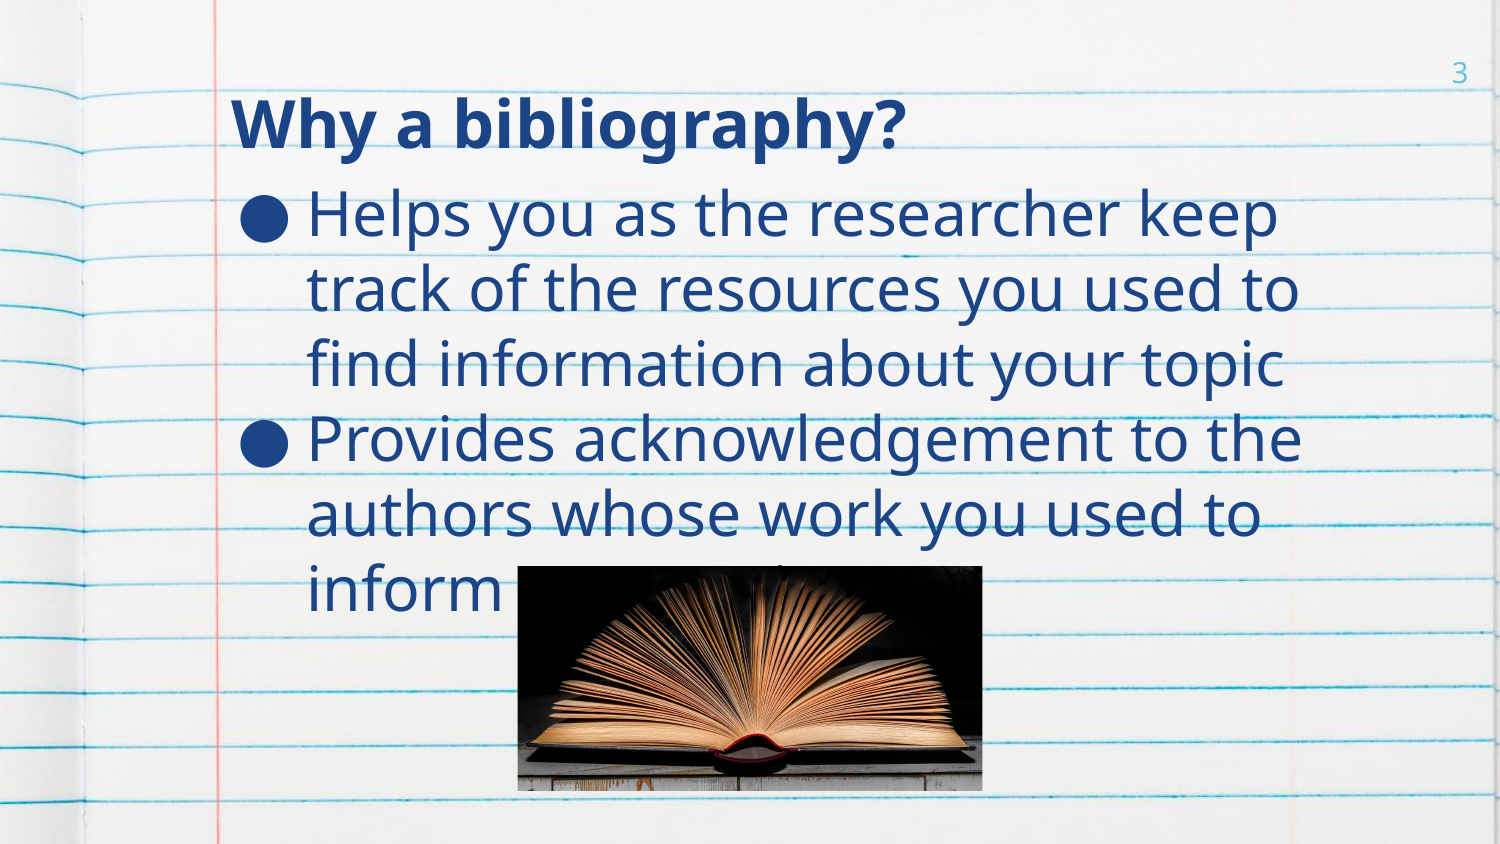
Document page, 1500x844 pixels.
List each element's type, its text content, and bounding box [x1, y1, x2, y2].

picture [0, 0, 1500, 844]
title Why a bibliography? [231, 21, 1425, 162]
list Helps you as the researcher keep track of the resources you used to find information about your topic Provides acknowledgement to the authors whose work you used to inform your project [231, 173, 1425, 711]
slide_number ‹#› [1378, 41, 1469, 107]
